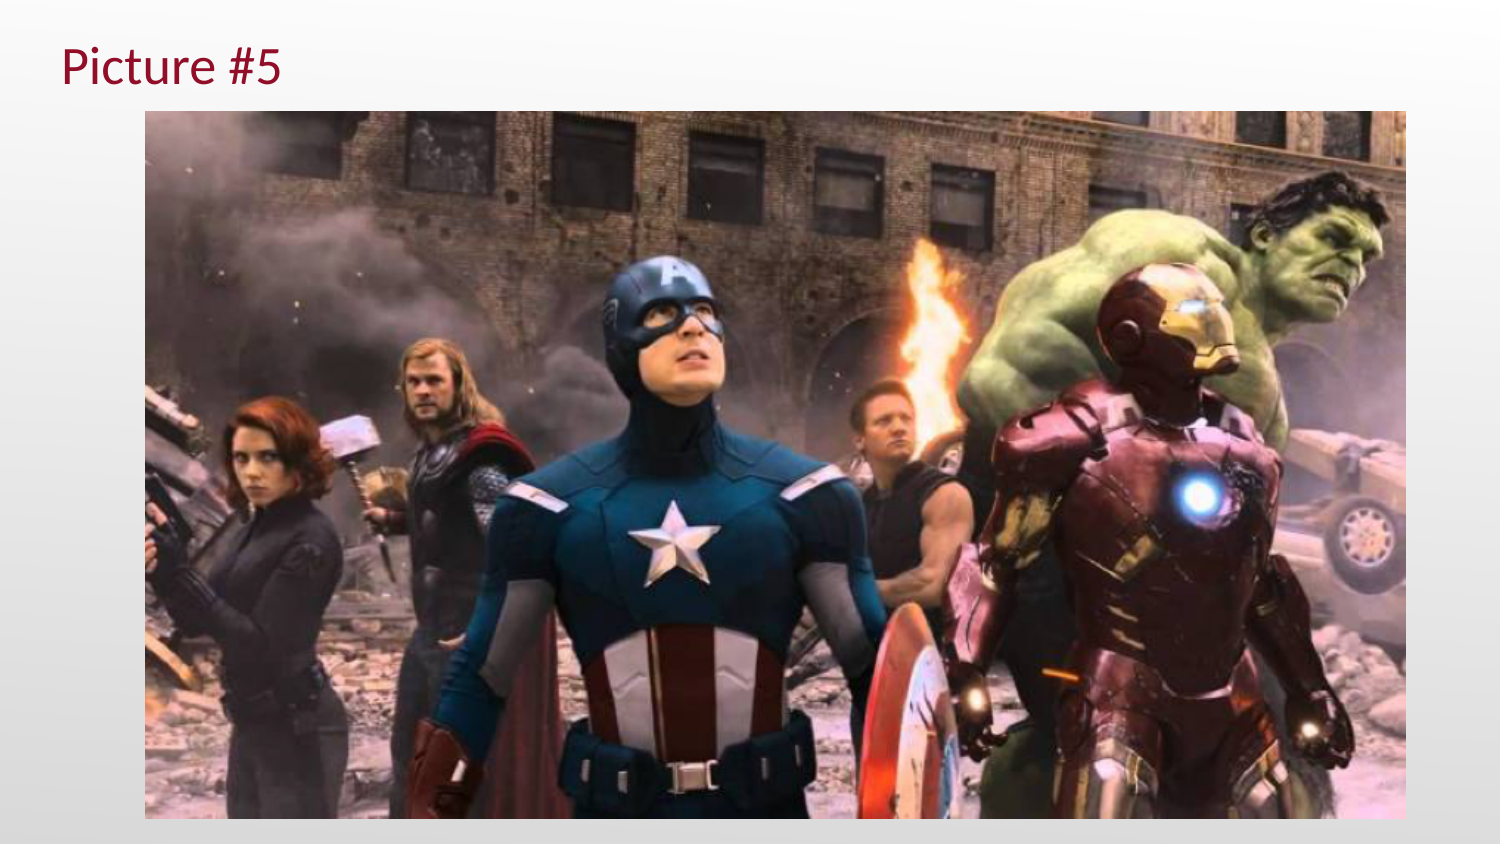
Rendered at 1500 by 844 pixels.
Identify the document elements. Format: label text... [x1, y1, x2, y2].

picture [144, 111, 1406, 820]
list Picture #5 [46, 36, 367, 334]
